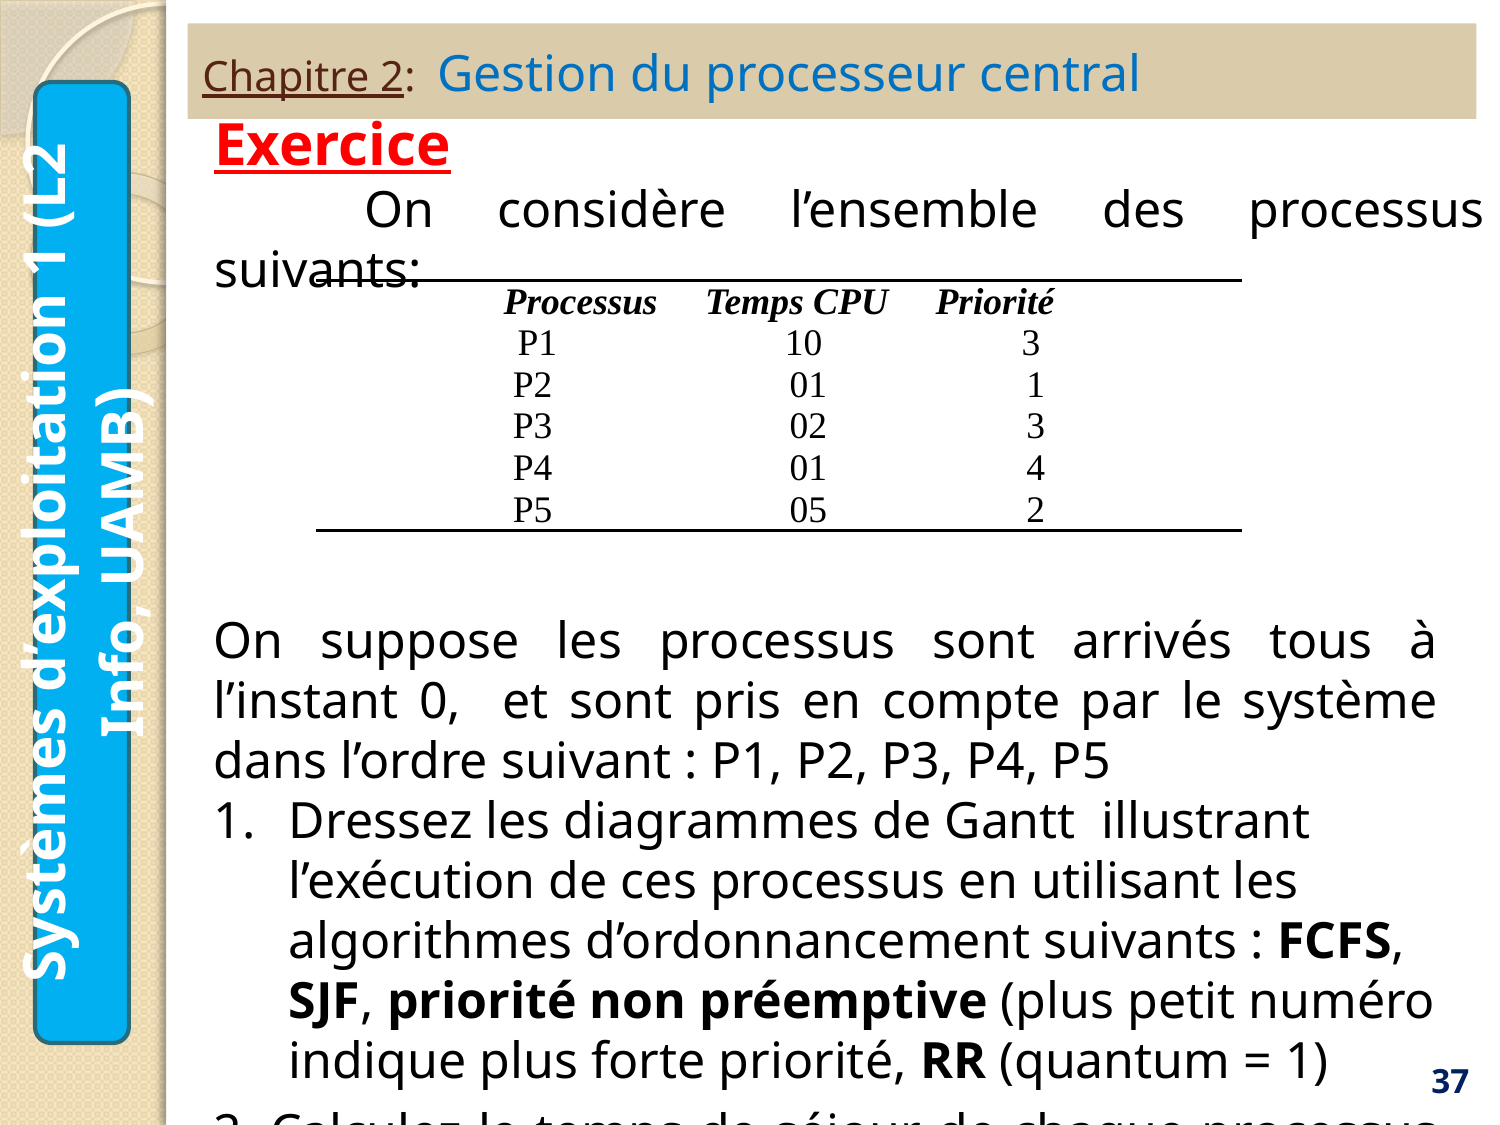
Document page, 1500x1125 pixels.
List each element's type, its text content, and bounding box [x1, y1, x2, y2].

table_cell P2 01 1 [316, 364, 1242, 406]
table_cell P4 01 4 [316, 447, 1242, 489]
table_cell P3 02 3 [316, 406, 1242, 447]
slide_number 37 [1454, 1034, 1488, 1113]
text_box Systèmes d’exploitation 1 (L2 Info, UAMB) [32, 79, 131, 1046]
table_header Processus Temps CPU Priorité [316, 297, 1242, 322]
text_box On suppose les processus sont arrivés tous à l’instant 0, et sont pris en compte par le système dans l’ordre suivant : P1, P2, P3, P4, P5 Dressez les diagrammes de Gantt illustrant l’exécution de ces processus en utilisant les algorithmes d’ordonnancement suivants : FCFS, SJF, priorité non préemptive (plus petit numéro indique plus forte priorité, RR (quantum = 1) Calculez le temps de séjour de chaque processus avec les 4 algorithmes d’ordonnancement de la question 1. [199, 600, 1454, 1125]
title Chapitre 2: Gestion du processeur central [187, 23, 1477, 119]
table_cell P1 10 3 [316, 322, 1242, 364]
table_cell P5 05 2 [316, 489, 1242, 529]
text_box Exercice On considère l’ensemble des processus suivants: [199, 99, 1500, 297]
